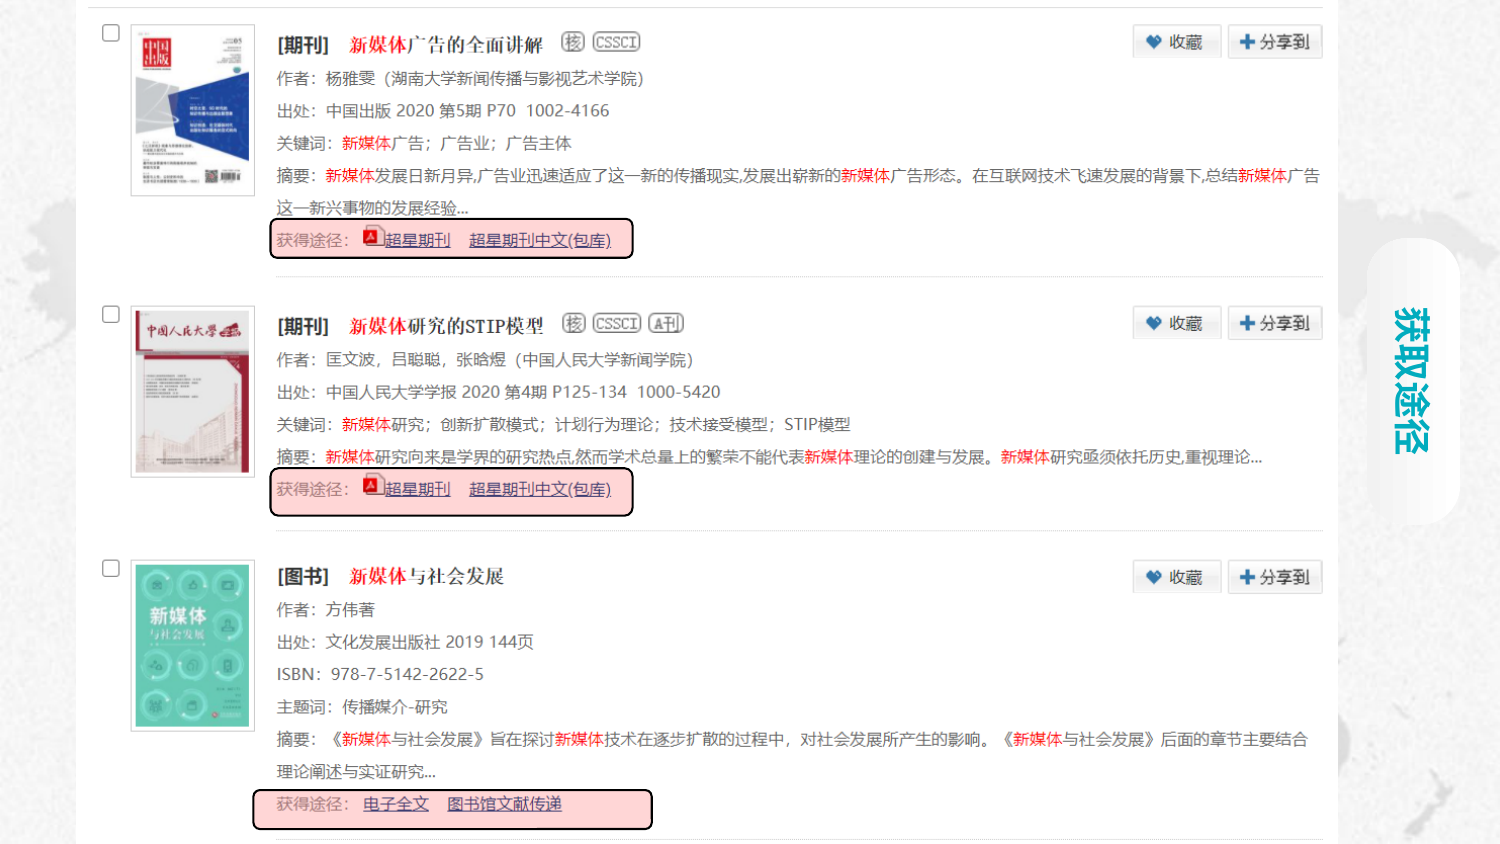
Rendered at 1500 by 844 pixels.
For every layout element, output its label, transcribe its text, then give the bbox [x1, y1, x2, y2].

picture [0, 0, 1500, 844]
text_box 获取途径 [1366, 237, 1462, 526]
